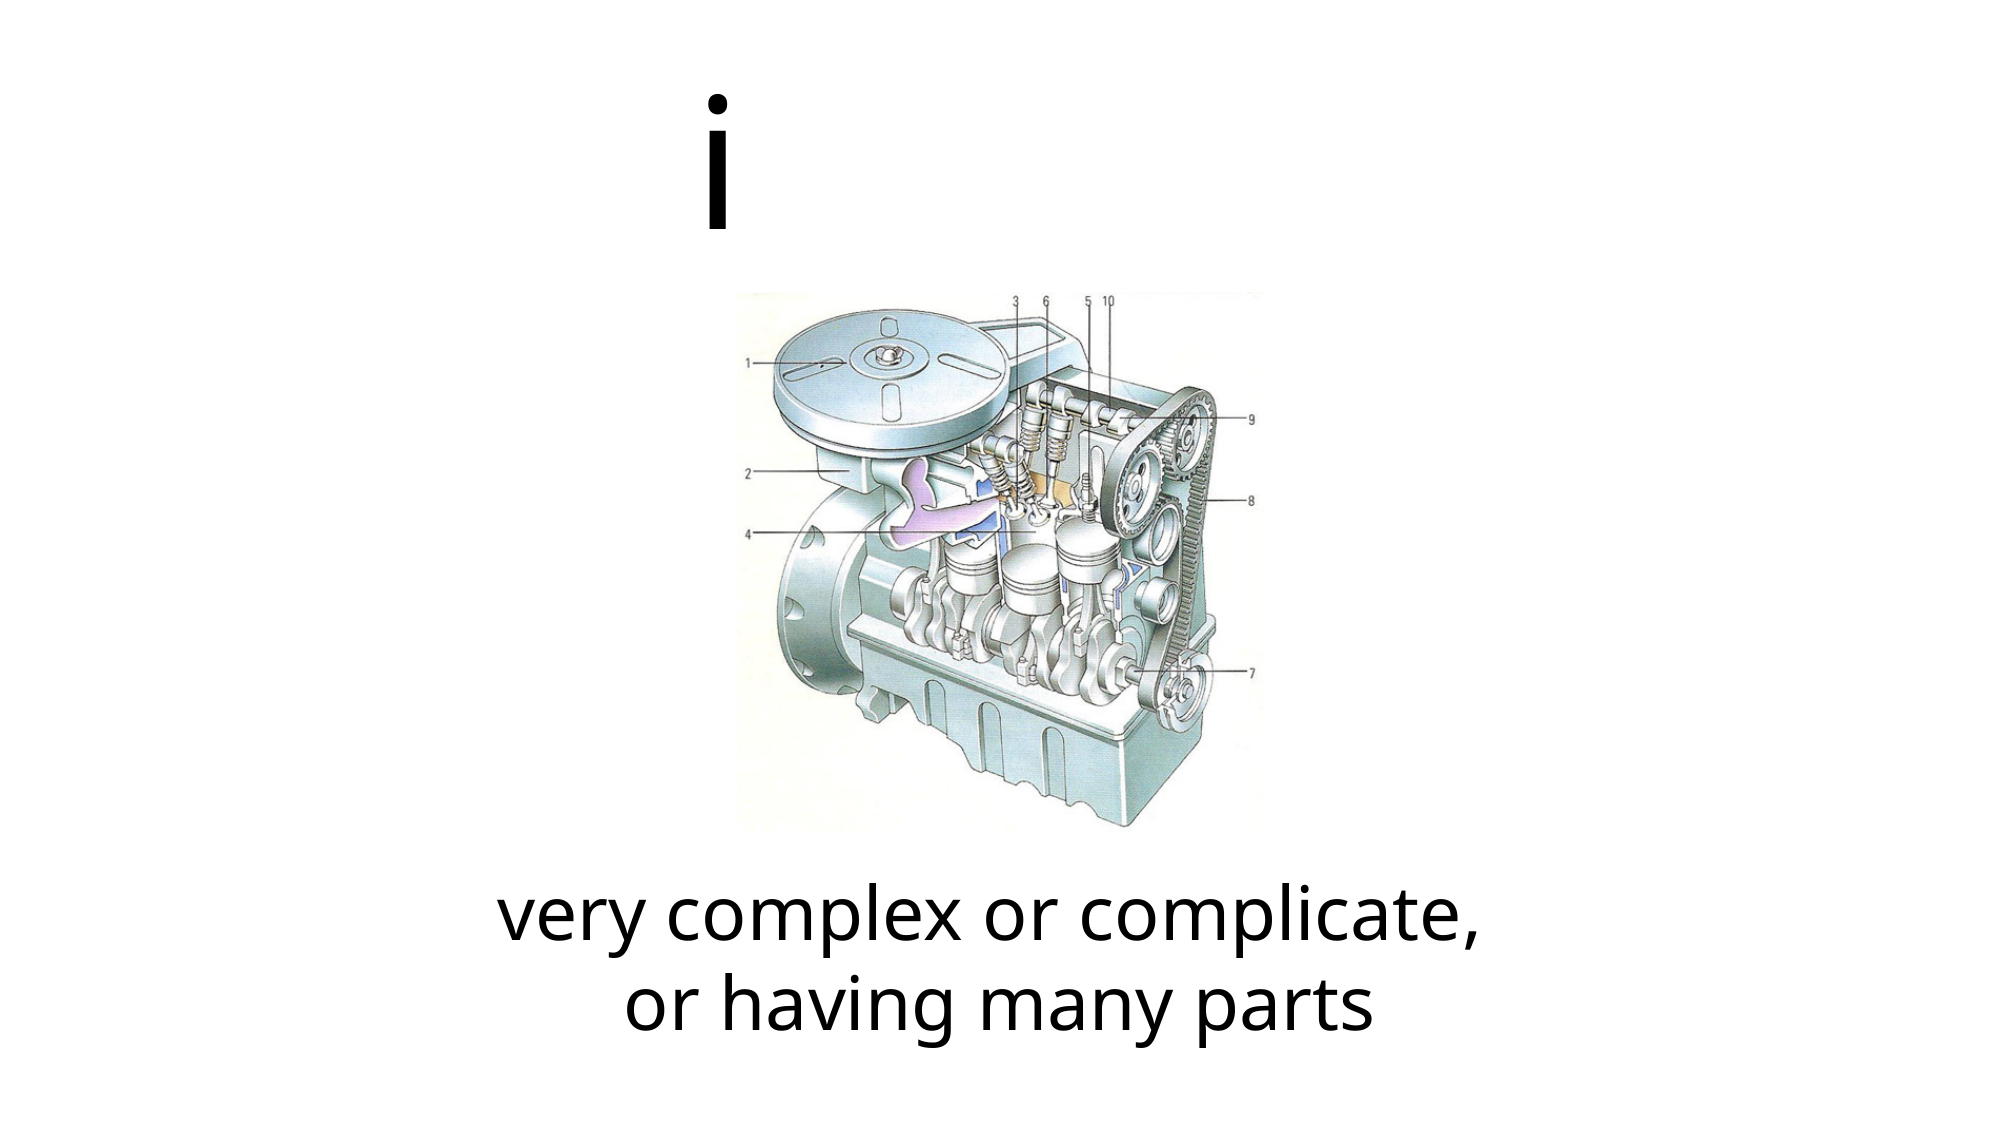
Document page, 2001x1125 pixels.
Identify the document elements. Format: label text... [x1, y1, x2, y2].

picture [737, 292, 1263, 833]
title i [249, 122, 1750, 277]
text_box very complex or complicate, or having many parts [249, 858, 1750, 1125]
